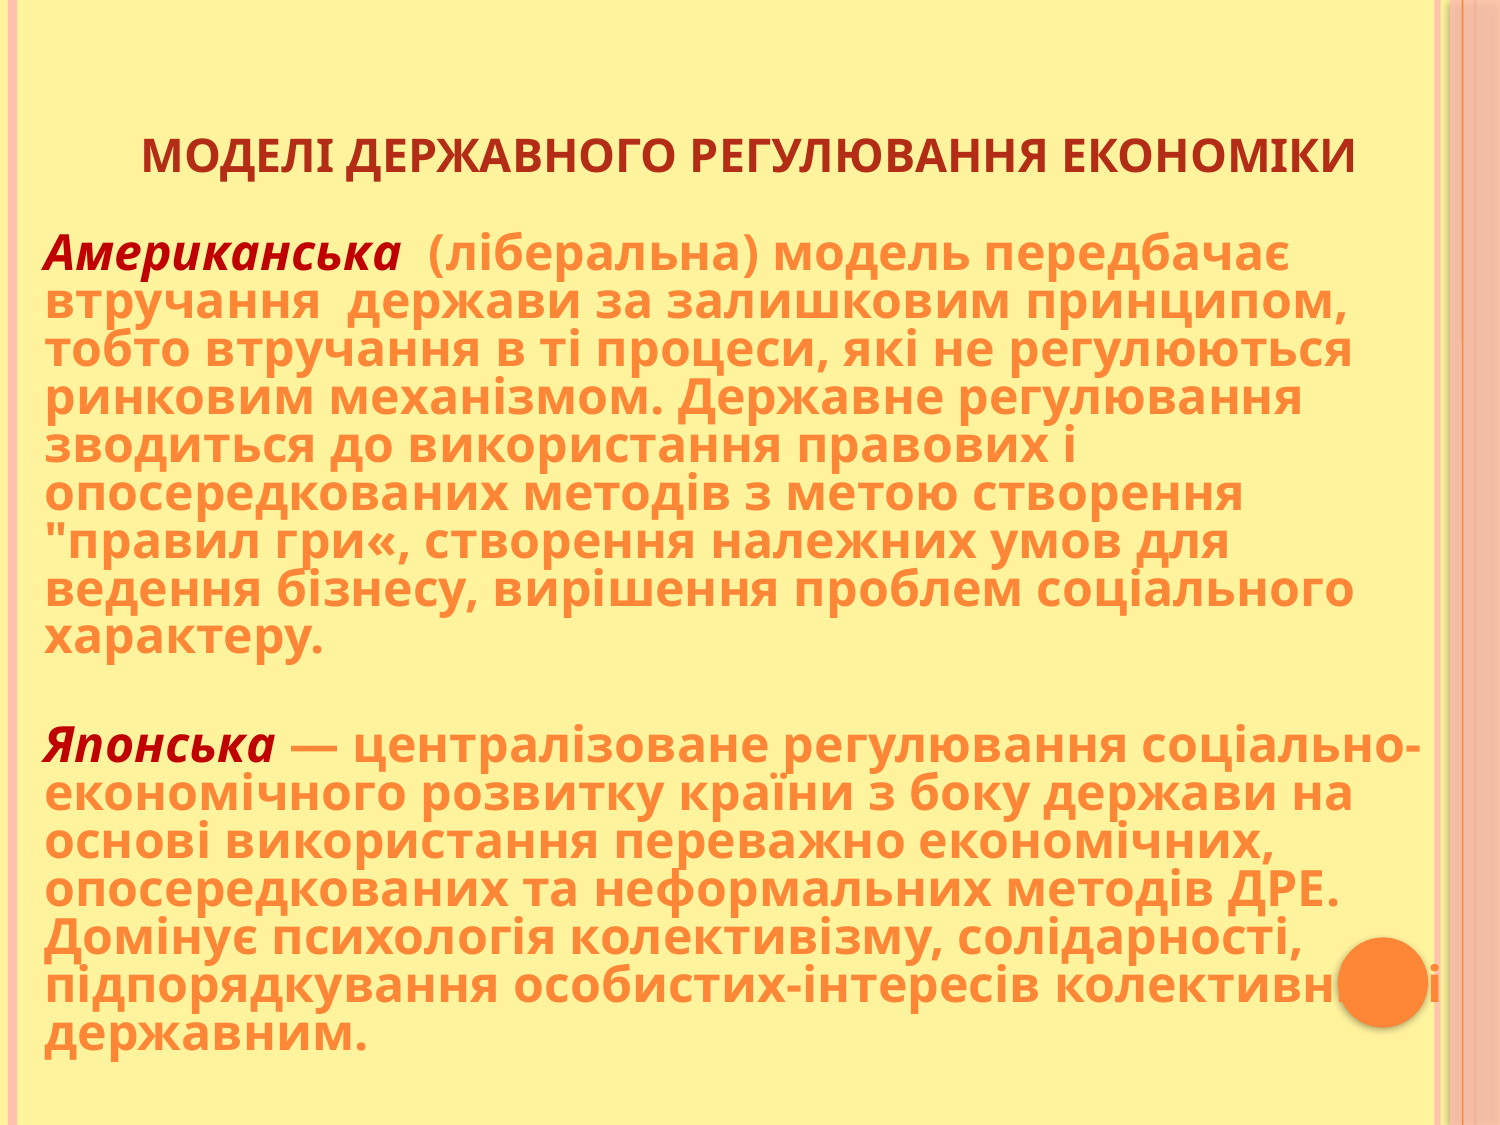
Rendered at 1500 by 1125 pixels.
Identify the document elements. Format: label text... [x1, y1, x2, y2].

list Американська (ліберальна) модель передбачає втручання держави за залишковим принципом, тобто втручання в ті процеси, які не регулюються ринковим механізмом. Державне регулювання зводиться до використання правових і опосередкованих методів з метою створення "правил гри«, створення належних умов для ведення бізнесу, вирішення проблем соціального характеру. Японська — централізоване регулювання соціально-економічного розвитку країни з боку держави на основі використання переважно економічних, опосередкованих та неформальних методів ДРЕ. Домінує психологія колективізму, солідарності, підпорядкування особистих-інтересів колективним і державним. [29, 184, 1476, 1125]
title Моделі державного регулювання економіки [112, 66, 1388, 184]
